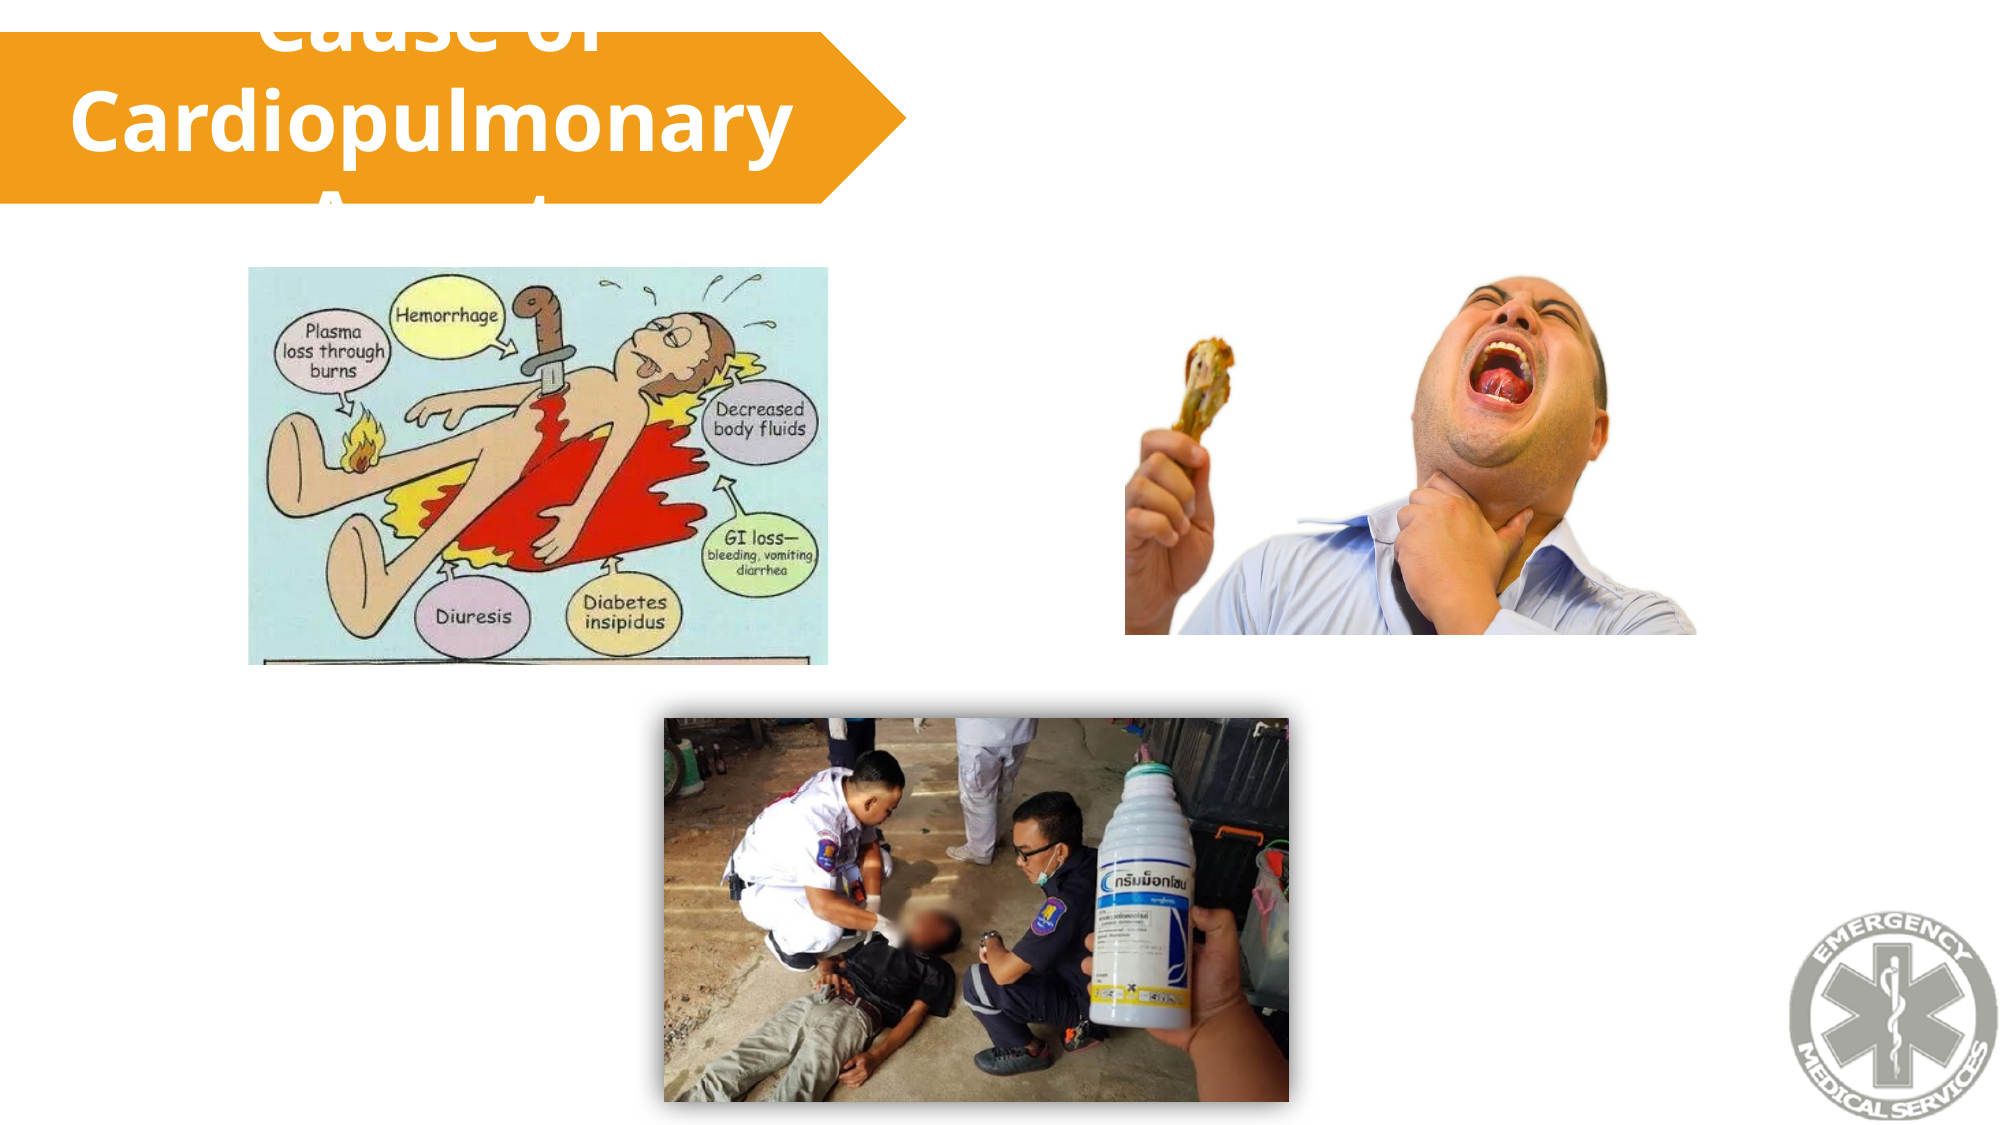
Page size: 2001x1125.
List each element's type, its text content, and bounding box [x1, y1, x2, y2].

picture [1125, 267, 1728, 635]
text_box Cause of Cardiopulmonary Arrest [0, 31, 908, 205]
picture [1786, 909, 2000, 1124]
picture [248, 267, 829, 665]
picture [664, 718, 1289, 1102]
